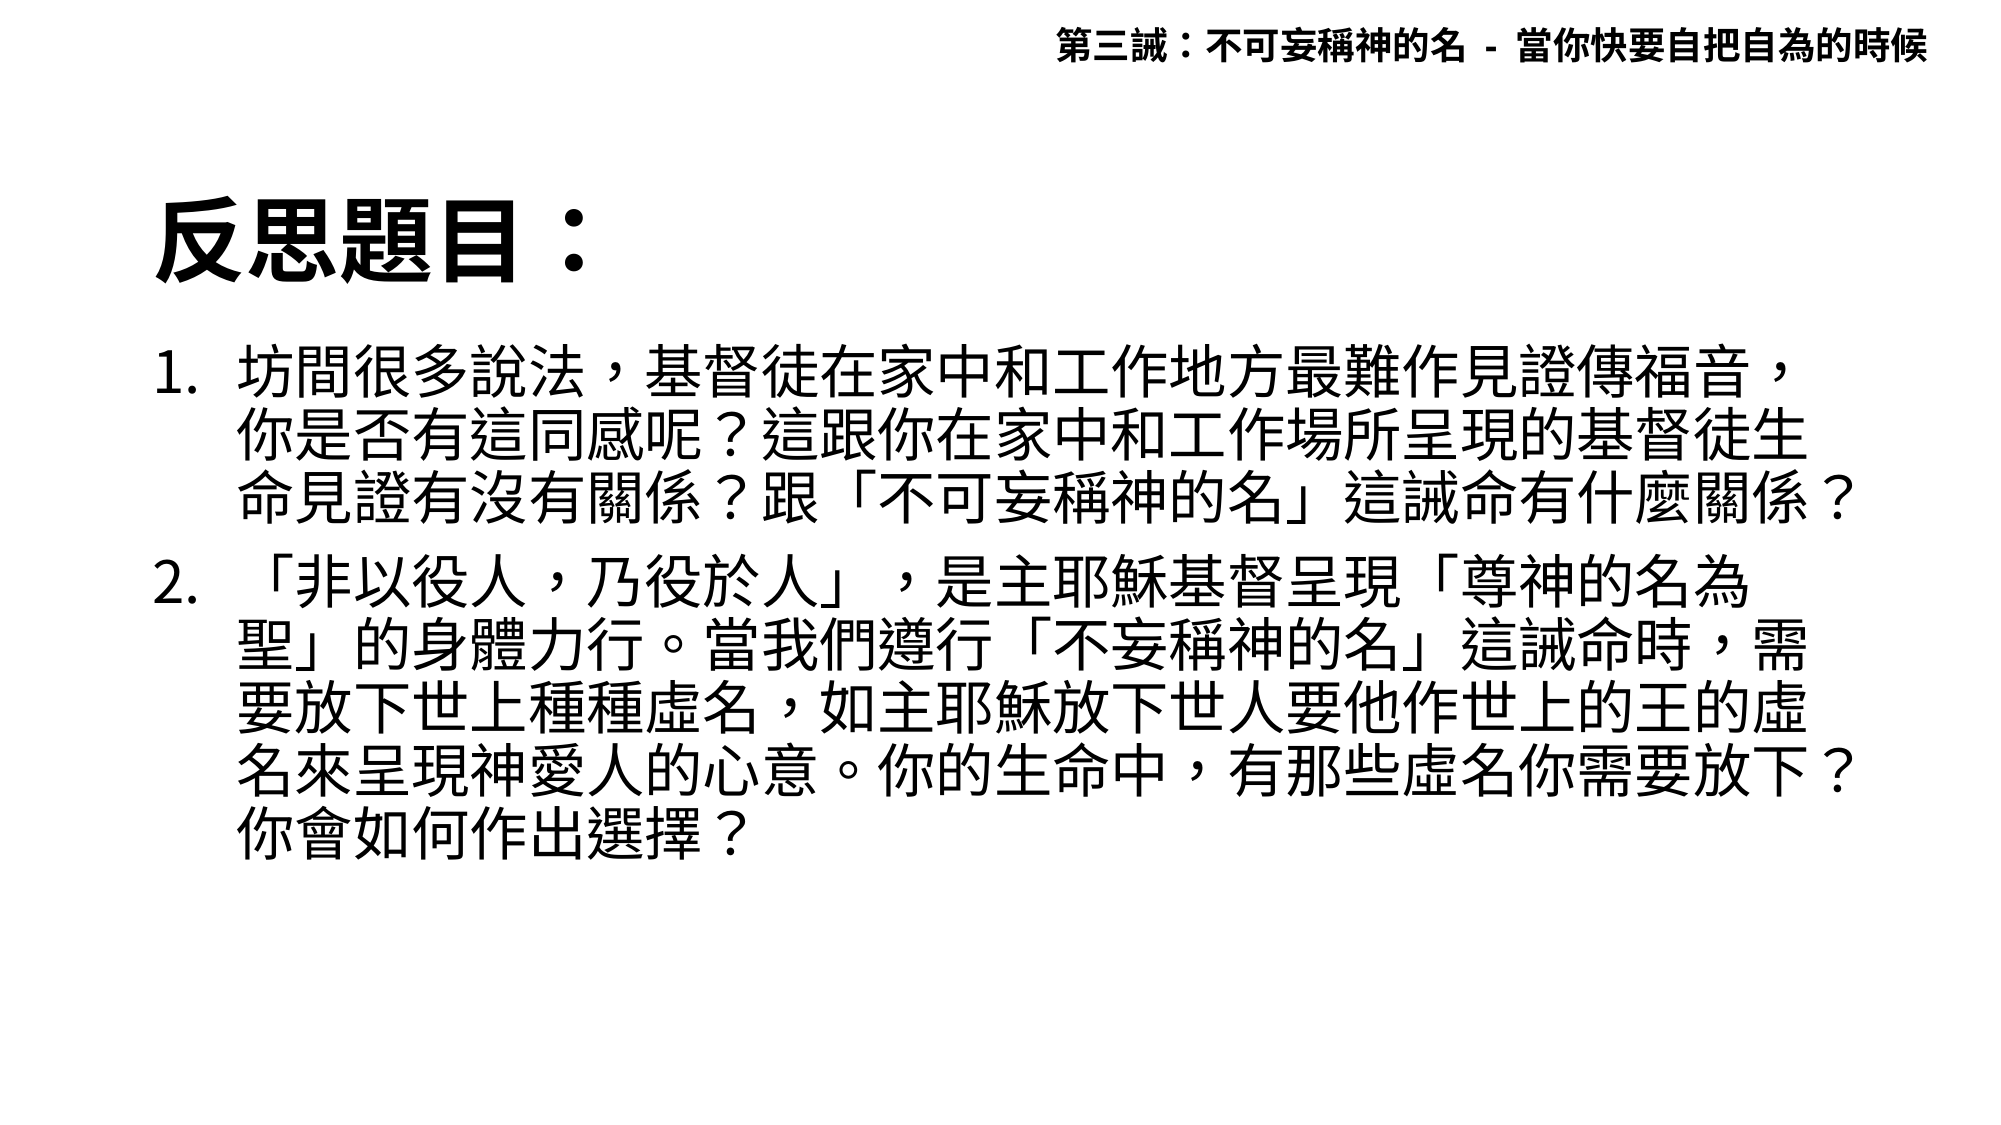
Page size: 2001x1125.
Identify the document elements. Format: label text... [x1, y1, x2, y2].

text_box 反思題目： [137, 174, 1099, 302]
text_box 第三誡：不可妄稱神的名 - 當你快要自把自為的時候 [943, 14, 1943, 75]
list 坊間很多說法，基督徒在家中和工作地方最難作見證傳福音，你是否有這同感呢？這跟你在家中和工作場所呈現的基督徒生命見證有沒有關係？跟「不可妄稱神的名」這誡命有什麼關係？ 「非以役人，乃役於人」，是主耶穌基督呈現「尊神的名為聖」的身體力行。當我們遵行「不妄稱神的名」這誡命時，需要放下世上種種虛名，如主耶穌放下世人要他作世上的王的虛名來呈現神愛人的心意。你的生命中，有那些虛名你需要放下？你會如何作出選擇？ [137, 335, 1863, 1050]
